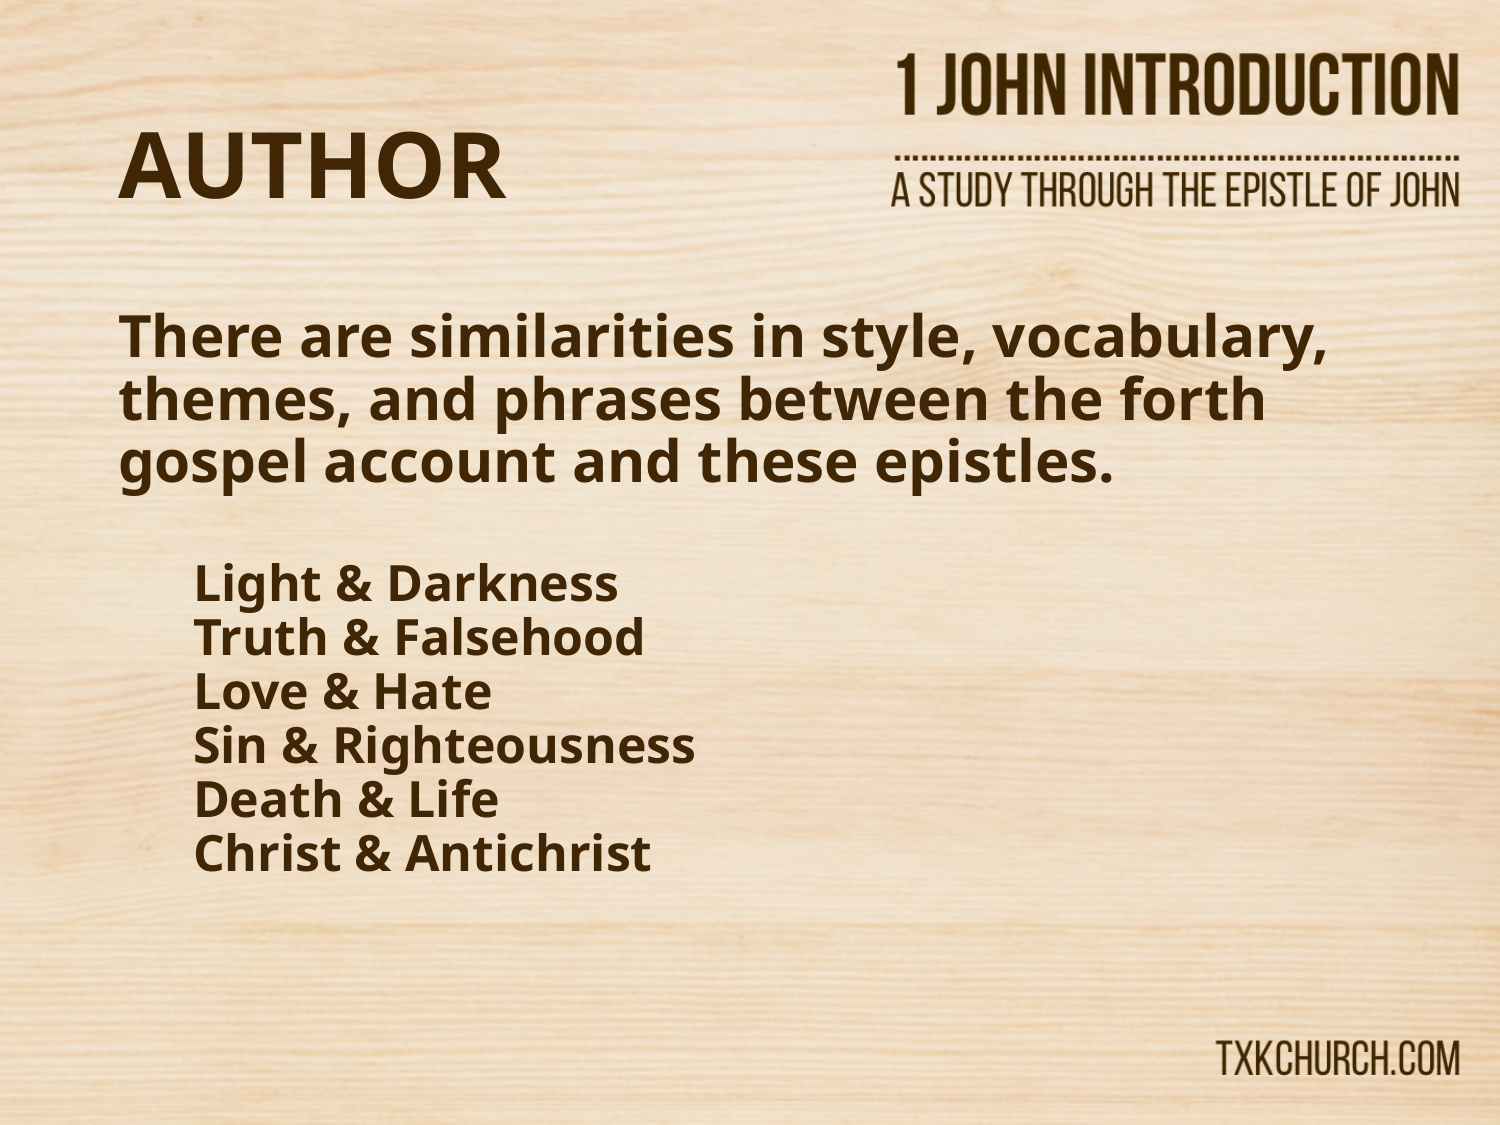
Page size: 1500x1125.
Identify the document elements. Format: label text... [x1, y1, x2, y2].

picture [0, 0, 1500, 1125]
title AUTHOR [103, 59, 874, 278]
list There are similarities in style, vocabulary, themes, and phrases between the forth gospel account and these epistles. Light & Darkness Truth & Falsehood Love & Hate Sin & Righteousness Death & Life Christ & Antichrist [103, 299, 1423, 1074]
